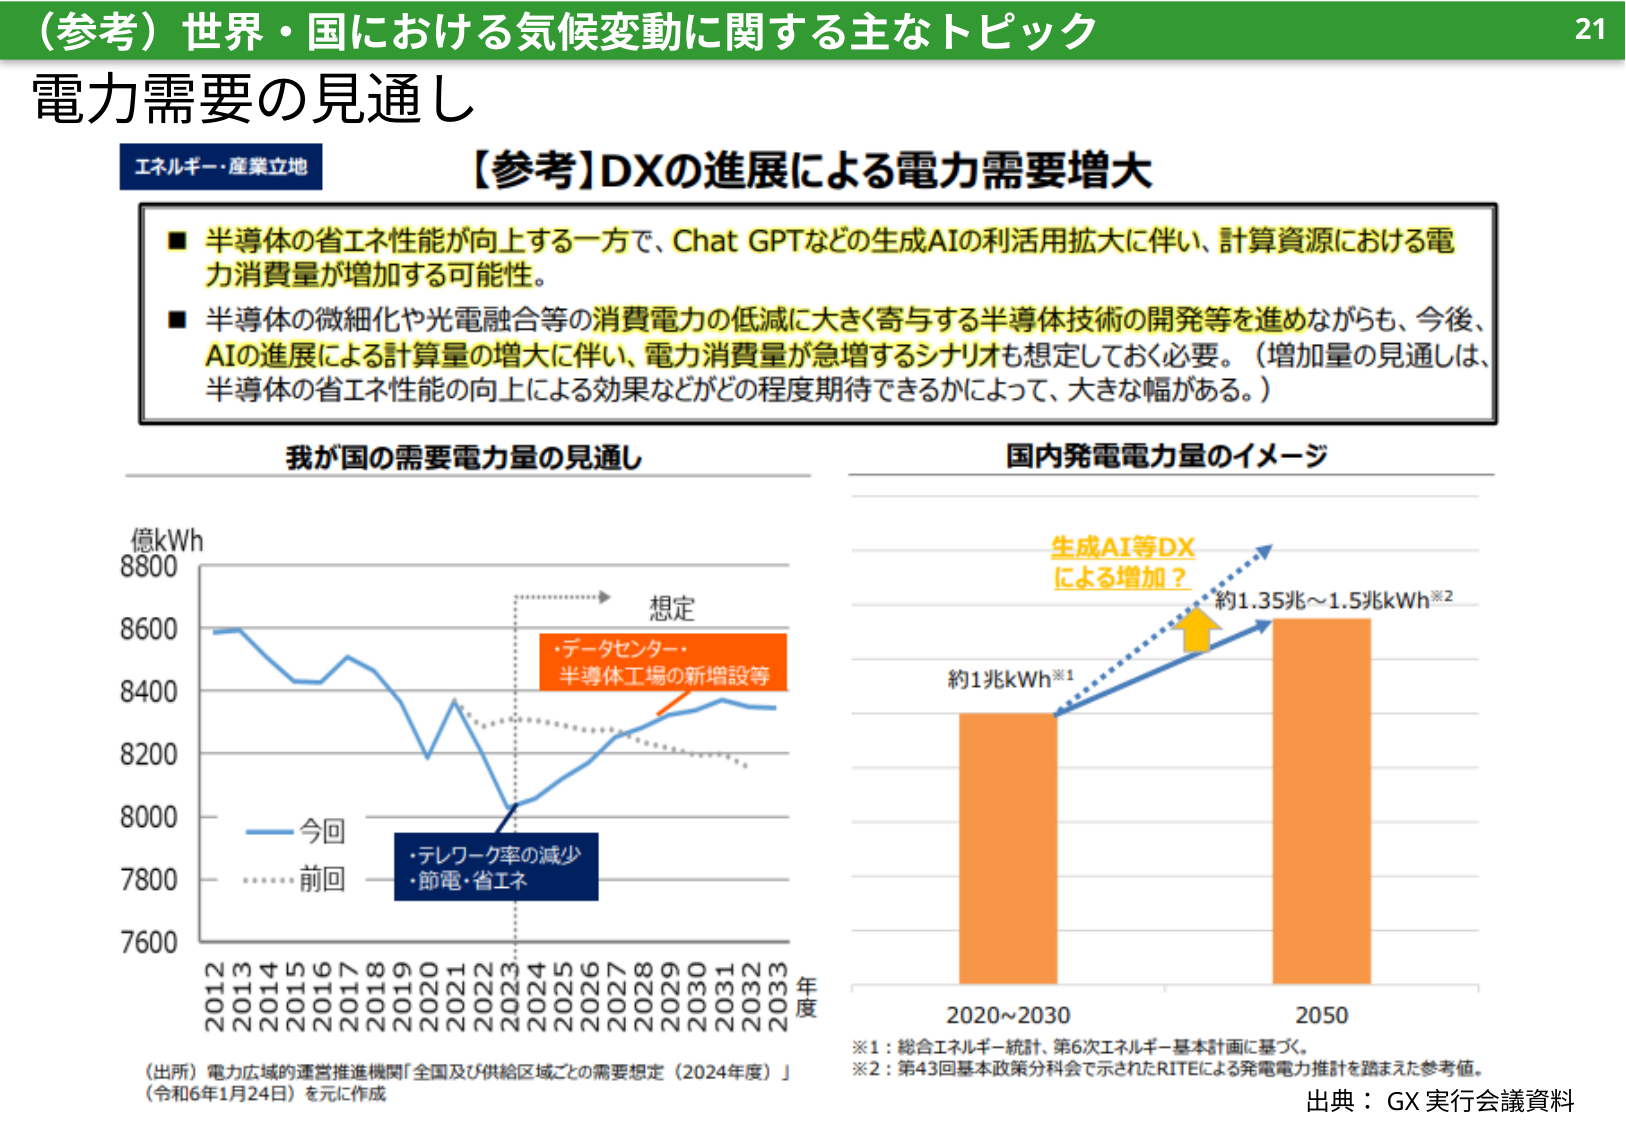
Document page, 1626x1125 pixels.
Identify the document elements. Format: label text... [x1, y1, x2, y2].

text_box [113, 142, 1512, 1106]
text_box 出典：GX実行会議資料 [1290, 1077, 1624, 1123]
text_box 20 [1244, 0, 1624, 61]
title 電力需要の見通し [14, 71, 1309, 140]
text_box （参考）世界・国における気候変動に関する主なトピック [0, 1, 1244, 60]
